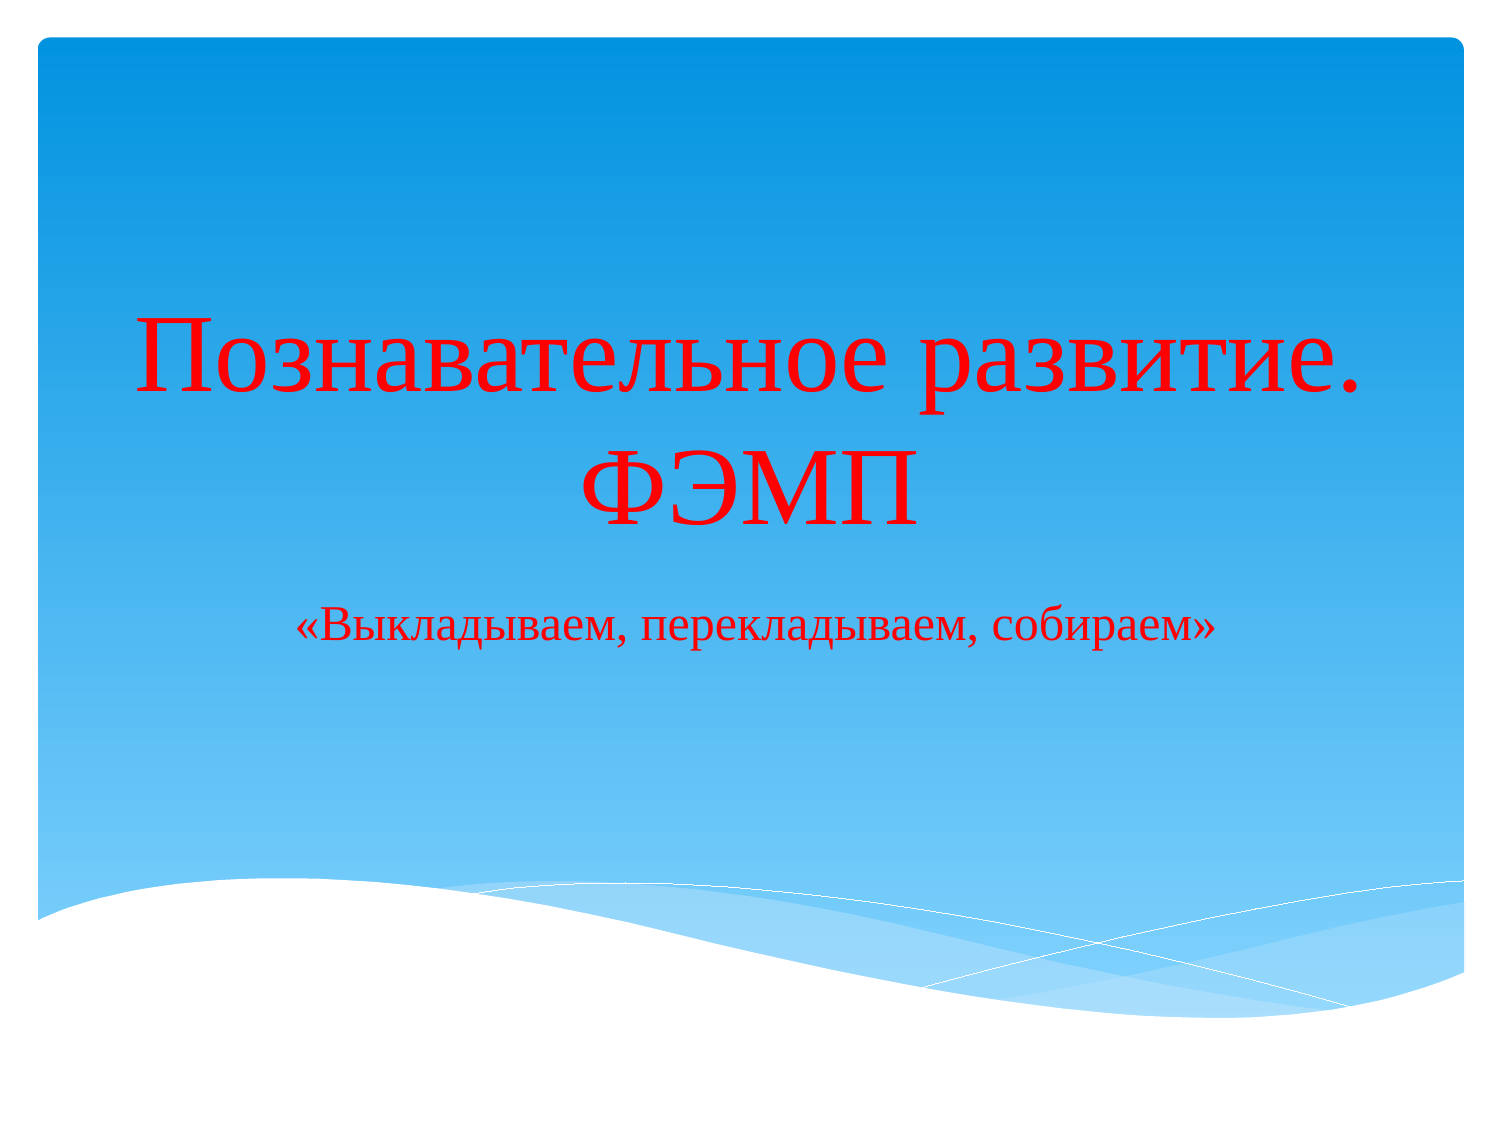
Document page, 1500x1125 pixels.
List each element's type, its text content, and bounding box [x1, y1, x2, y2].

subtitle «Выкладываем, перекладываем, собираем» [225, 583, 1275, 825]
title Познавательное развитие. ФЭМП [112, 262, 1388, 555]
